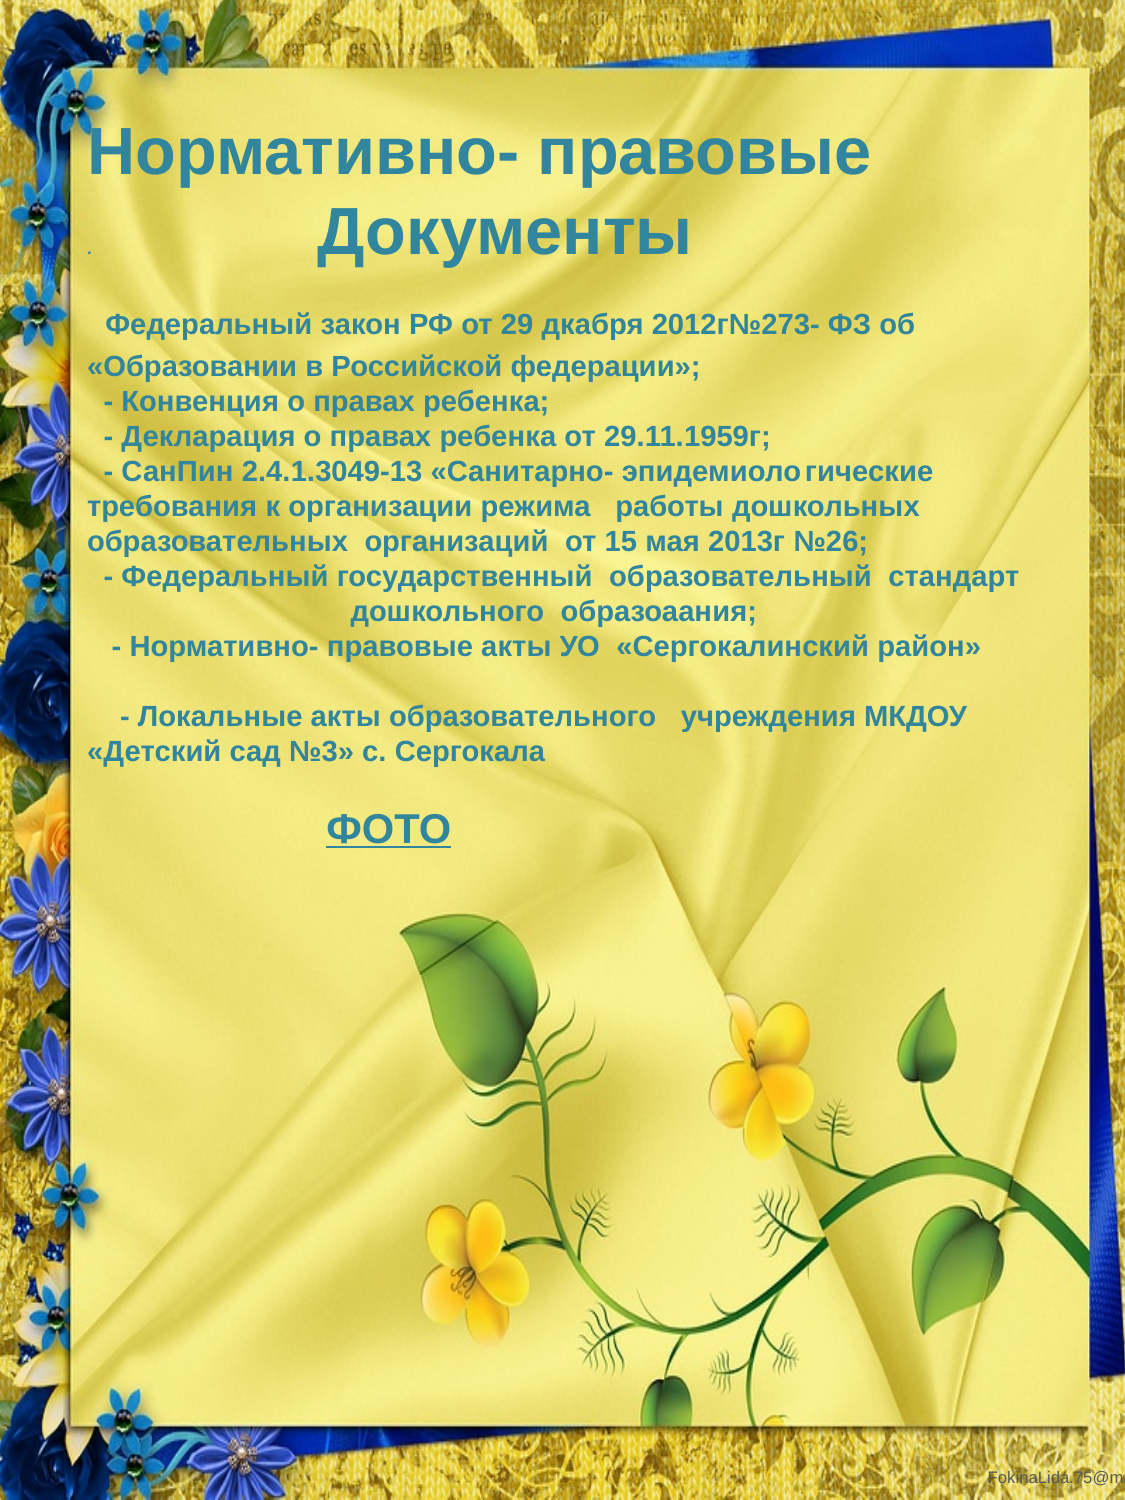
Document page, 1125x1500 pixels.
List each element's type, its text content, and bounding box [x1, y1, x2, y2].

text_box Нормативно- правовые . Документы Федеральный закон РФ от 29 дкабря 2012г№273- ФЗ об «Образовании в Российской федерации»; - Конвенция о правах ребенка; - Декларация о правах ребенка от 29.11.1959г; - СанПин 2.4.1.3049-13 «Санитарно- эпидемиоло гические требования к организации режима работы дошкольных образовательных организаций от 15 мая 2013г №26; - Федеральный государственный образовательный стандарт дошкольного образоаания; - Нормативно- правовые акты УО «Сергокалинский район» - Локальные акты образовательного учреждения МКДОУ «Детский сад №3» с. Сергокала ФОТО [72, 100, 1094, 930]
picture [0, 0, 1125, 1500]
